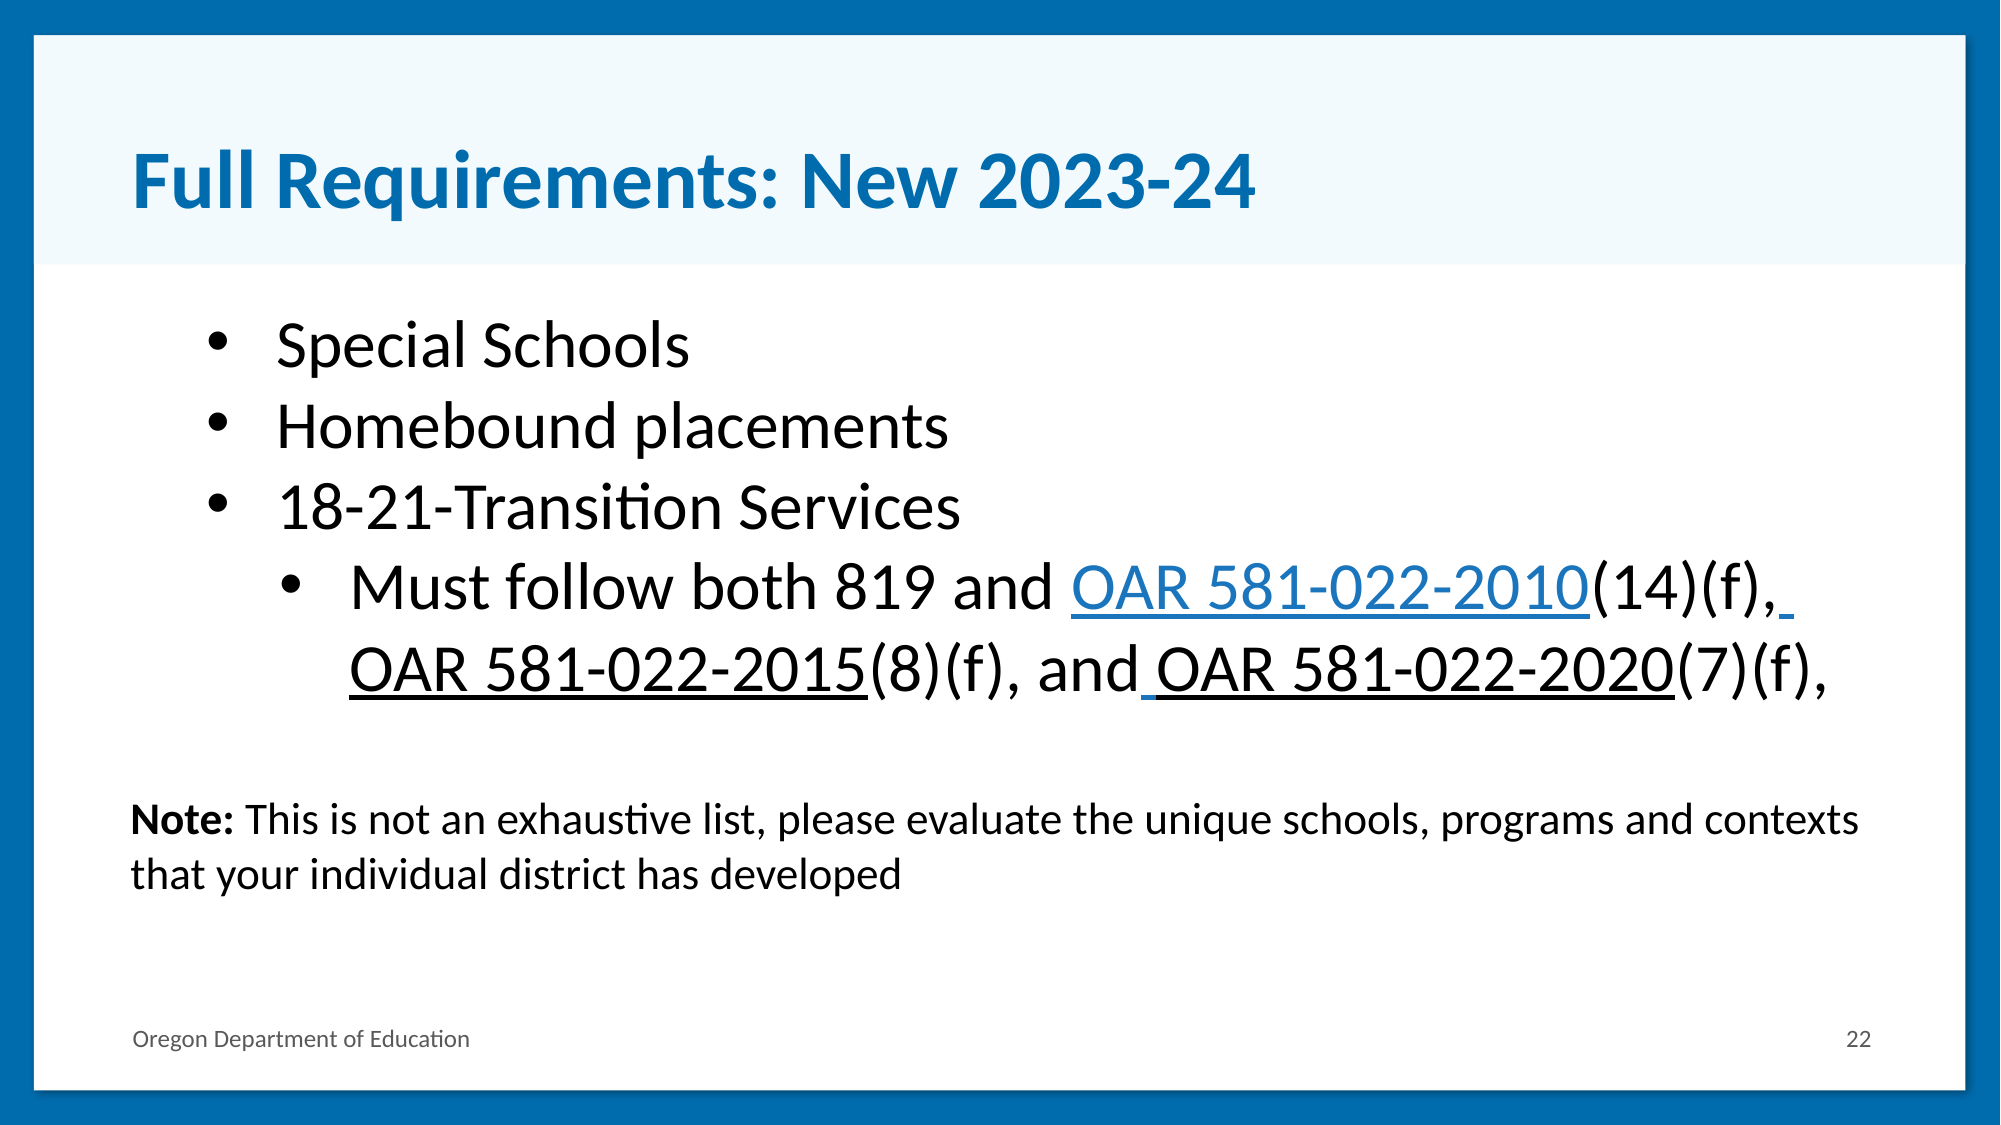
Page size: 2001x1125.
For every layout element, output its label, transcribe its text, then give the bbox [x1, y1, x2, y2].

slide_number 22 [1412, 1007, 1887, 1068]
footer Oregon Department of Education [117, 1007, 588, 1068]
list Special Schools Homebound placements 18-21-Transition Services Must follow both 819 and OAR 581-022-2010(14)(f), OAR 581-022-2015(8)(f), and OAR 581-022-2020(7)(f), Note: This is not an exhaustive list, please evaluate the unique schools, programs and contexts that your individual district has developed [115, 292, 1885, 967]
title Full Requirements: New 2023-24 [117, 65, 1887, 235]
